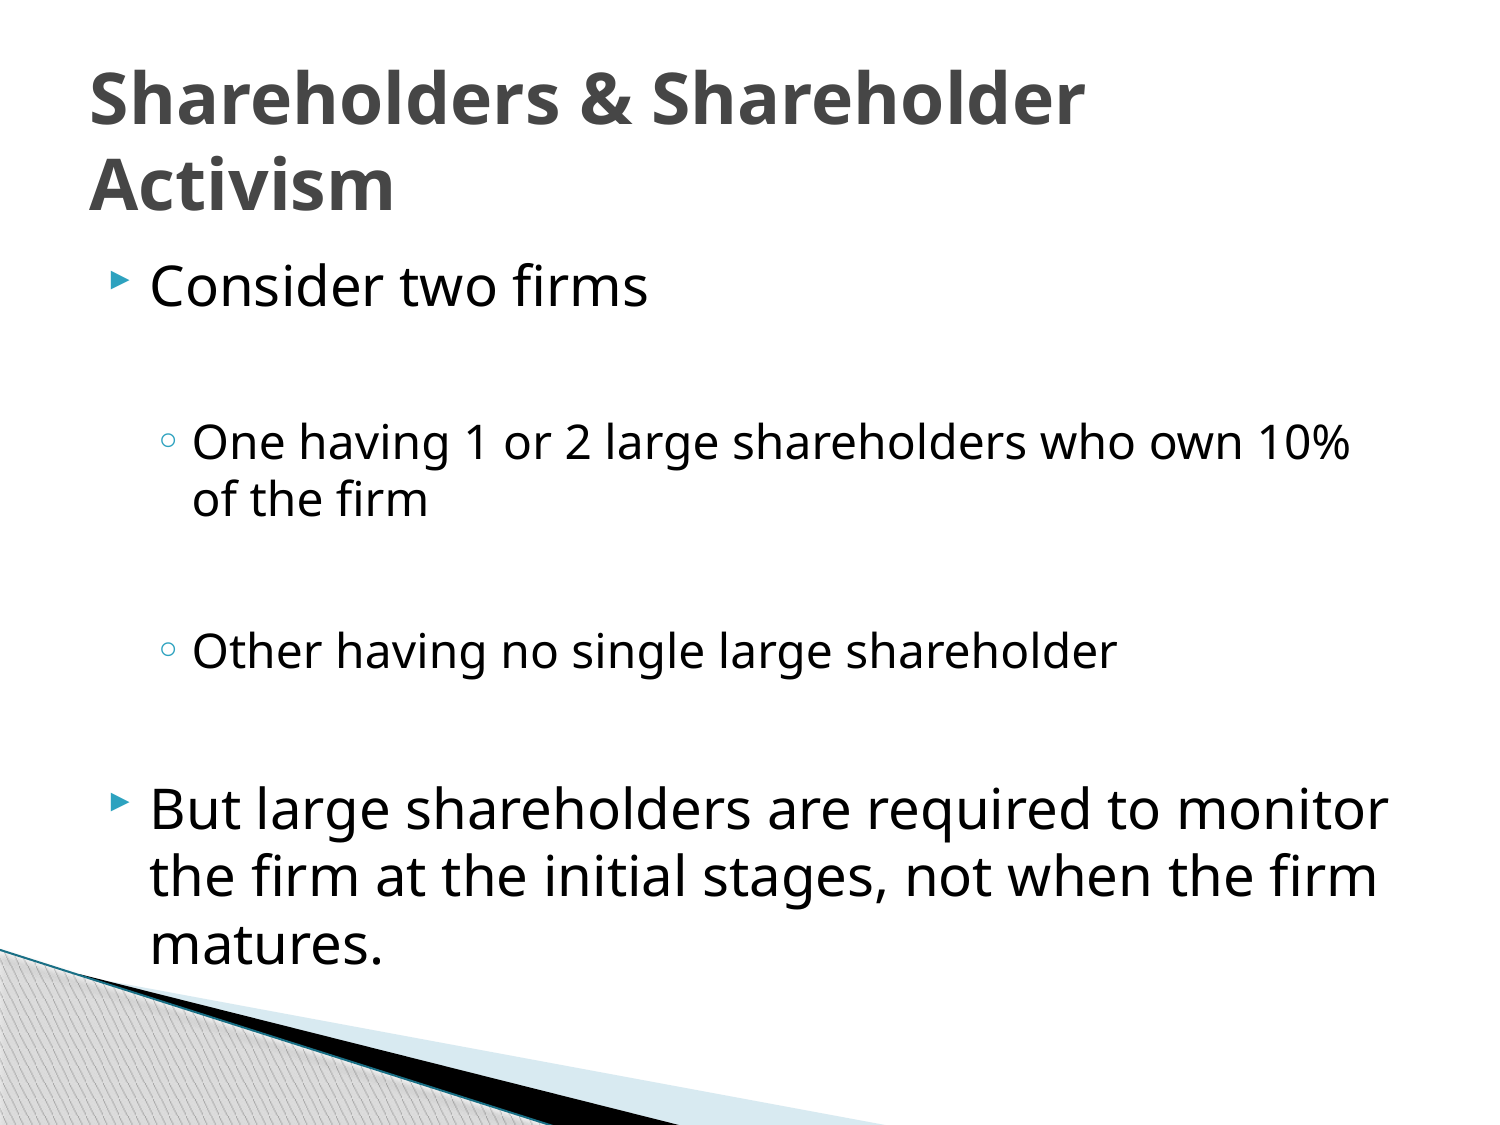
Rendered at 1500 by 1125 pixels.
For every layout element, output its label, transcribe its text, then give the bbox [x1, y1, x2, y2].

list Consider two firms One having 1 or 2 large shareholders who own 10% of the firm Other having no single large shareholder But large shareholders are required to monitor the firm at the initial stages, not when the firm matures. [75, 243, 1425, 986]
title Shareholders & Shareholder Activism [75, 45, 1425, 233]
